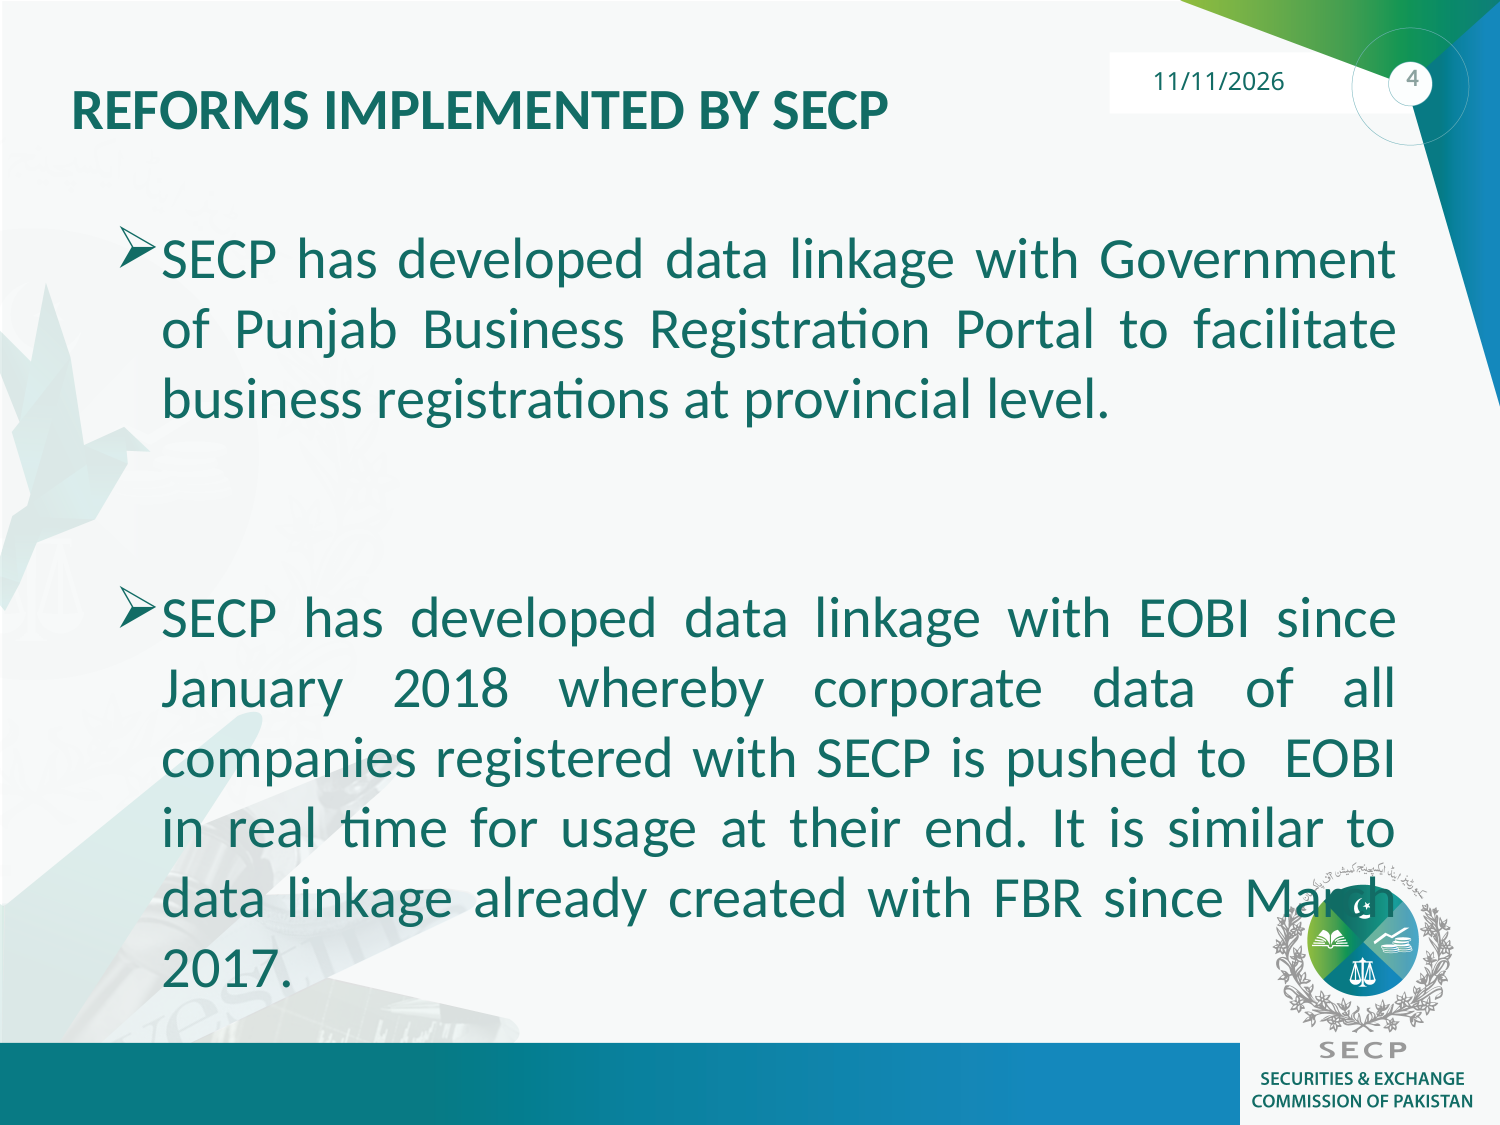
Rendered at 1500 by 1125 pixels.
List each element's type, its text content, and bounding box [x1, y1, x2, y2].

text_box REFORMS IMPLEMENTED BY SECP [56, 64, 1388, 149]
picture [0, 0, 1500, 1125]
text_box SECP has developed data linkage with Government of Punjab Business Registration Portal to facilitate business registrations at provincial level. SECP has developed data linkage with EOBI since January 2018 whereby corporate data of all companies registered with SECP is pushed to EOBI in real time for usage at their end. It is similar to data linkage already created with FBR since March 2017. [99, 212, 1413, 1082]
